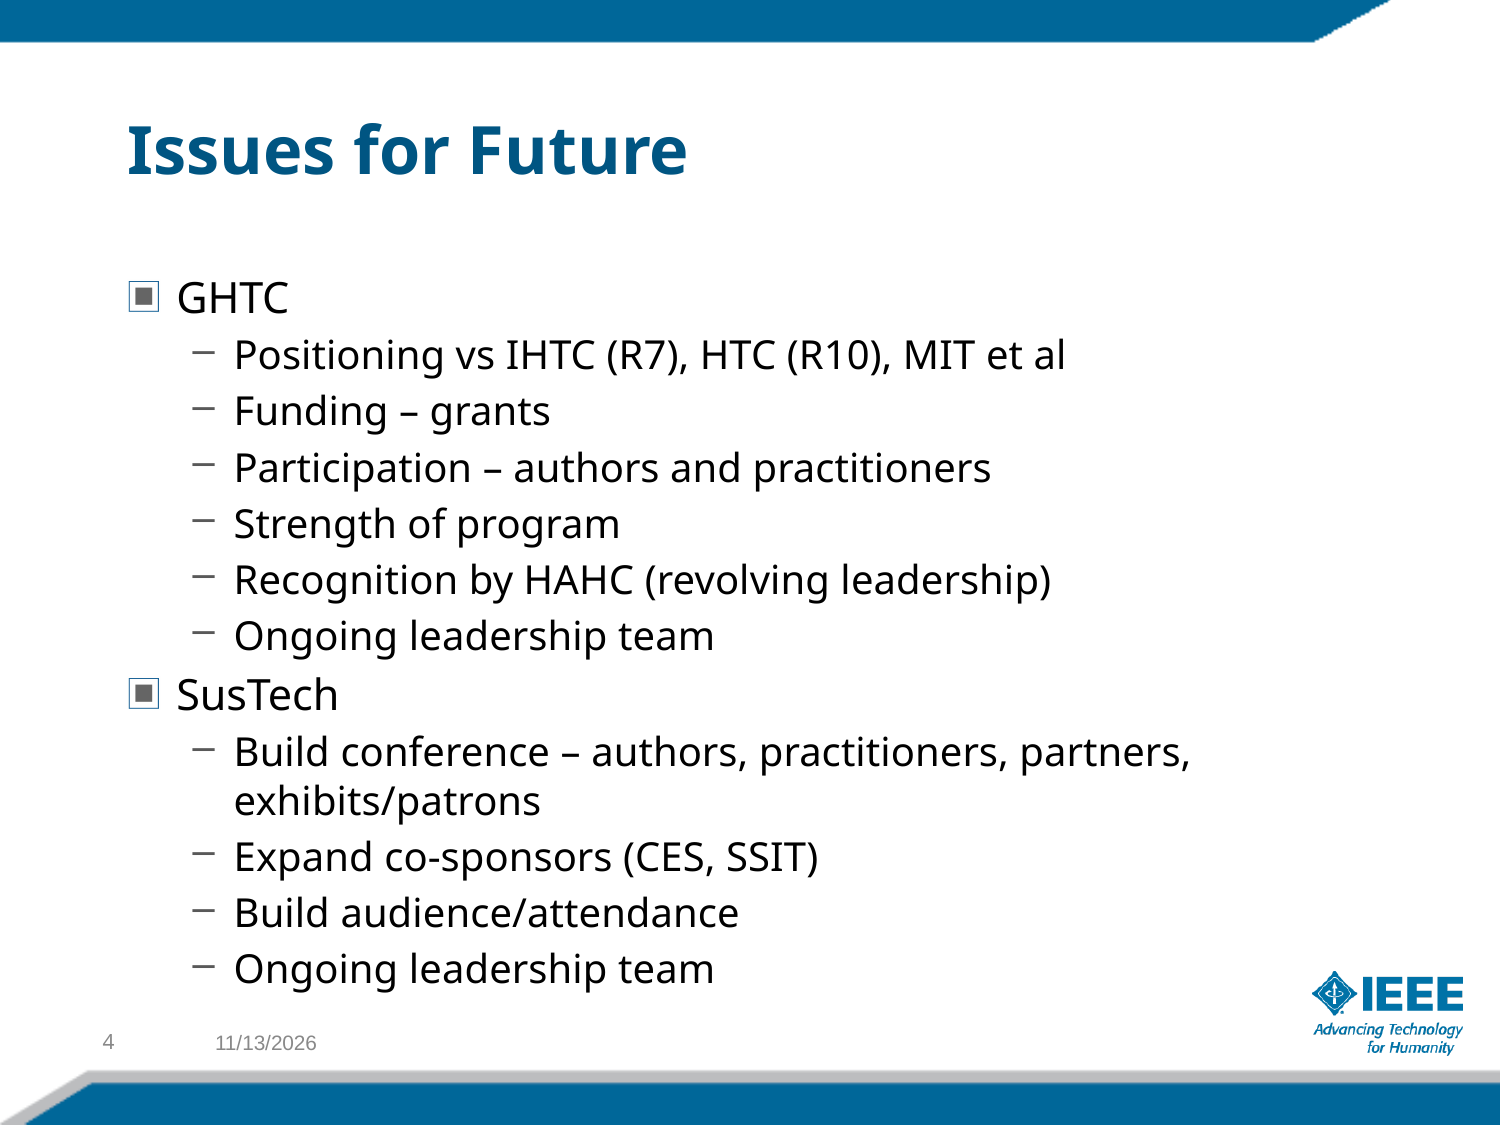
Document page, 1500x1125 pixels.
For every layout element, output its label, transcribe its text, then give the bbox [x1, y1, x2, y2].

title Issues for Future [112, 99, 1388, 262]
picture [0, 0, 1500, 1125]
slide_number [200, 1012, 713, 1073]
list GHTC Positioning vs IHTC (R7), HTC (R10), MIT et al Funding – grants Participation – authors and practitioners Strength of program Recognition by HAHC (revolving leadership) Ongoing leadership team SusTech Build conference – authors, practitioners, partners, exhibits/patrons Expand co-sponsors (CES, SSIT) Build audience/attendance Ongoing leadership team [112, 262, 1451, 1001]
slide_number 4 [87, 1012, 200, 1073]
